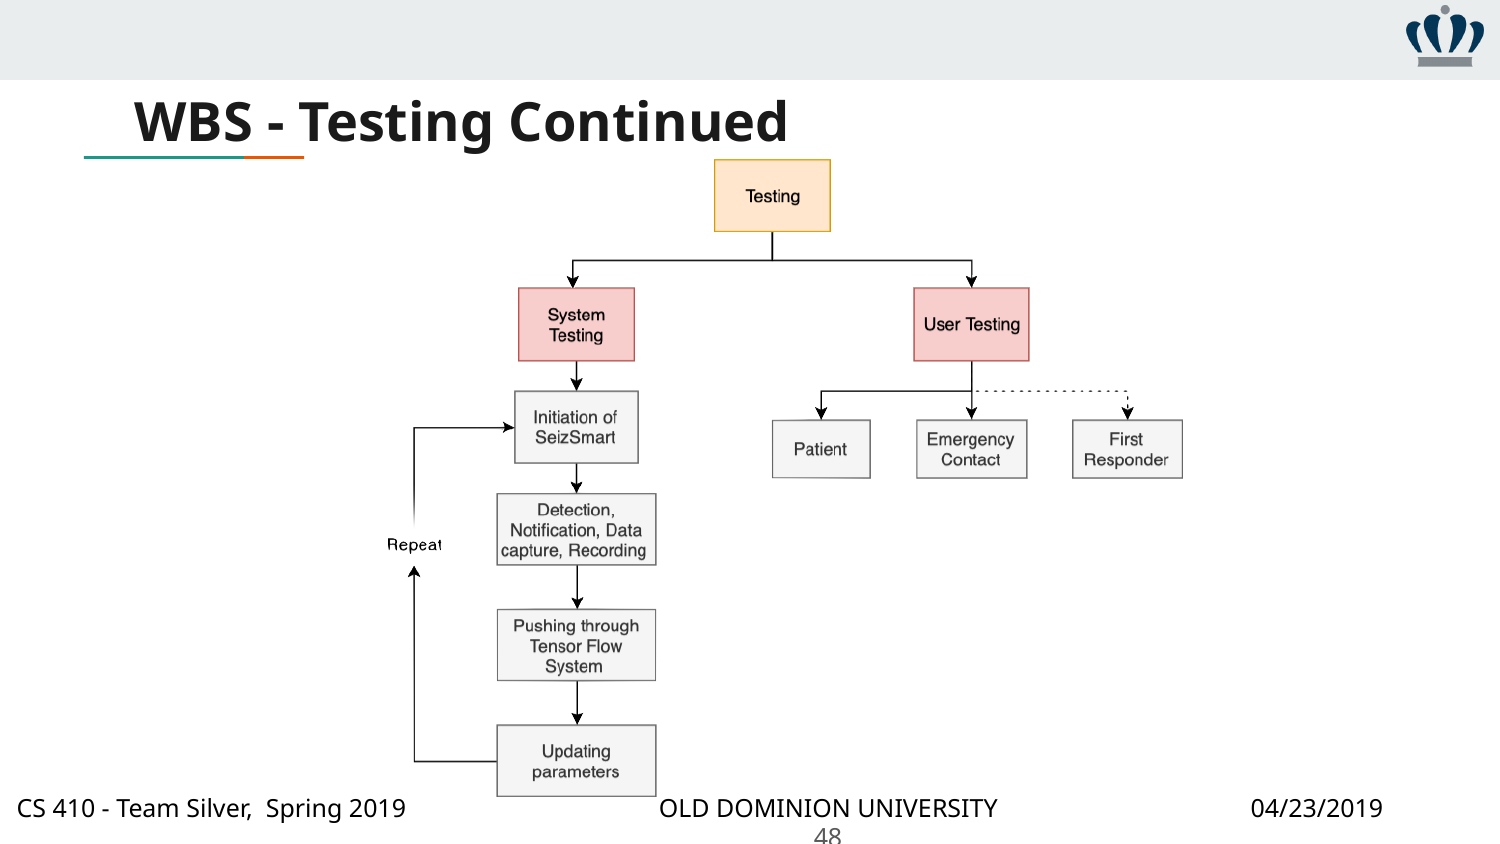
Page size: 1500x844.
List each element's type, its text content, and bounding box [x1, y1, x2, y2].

title WBS - Testing Continued [119, 71, 1381, 160]
picture [1405, 4, 1484, 68]
picture [173, 89, 1220, 844]
